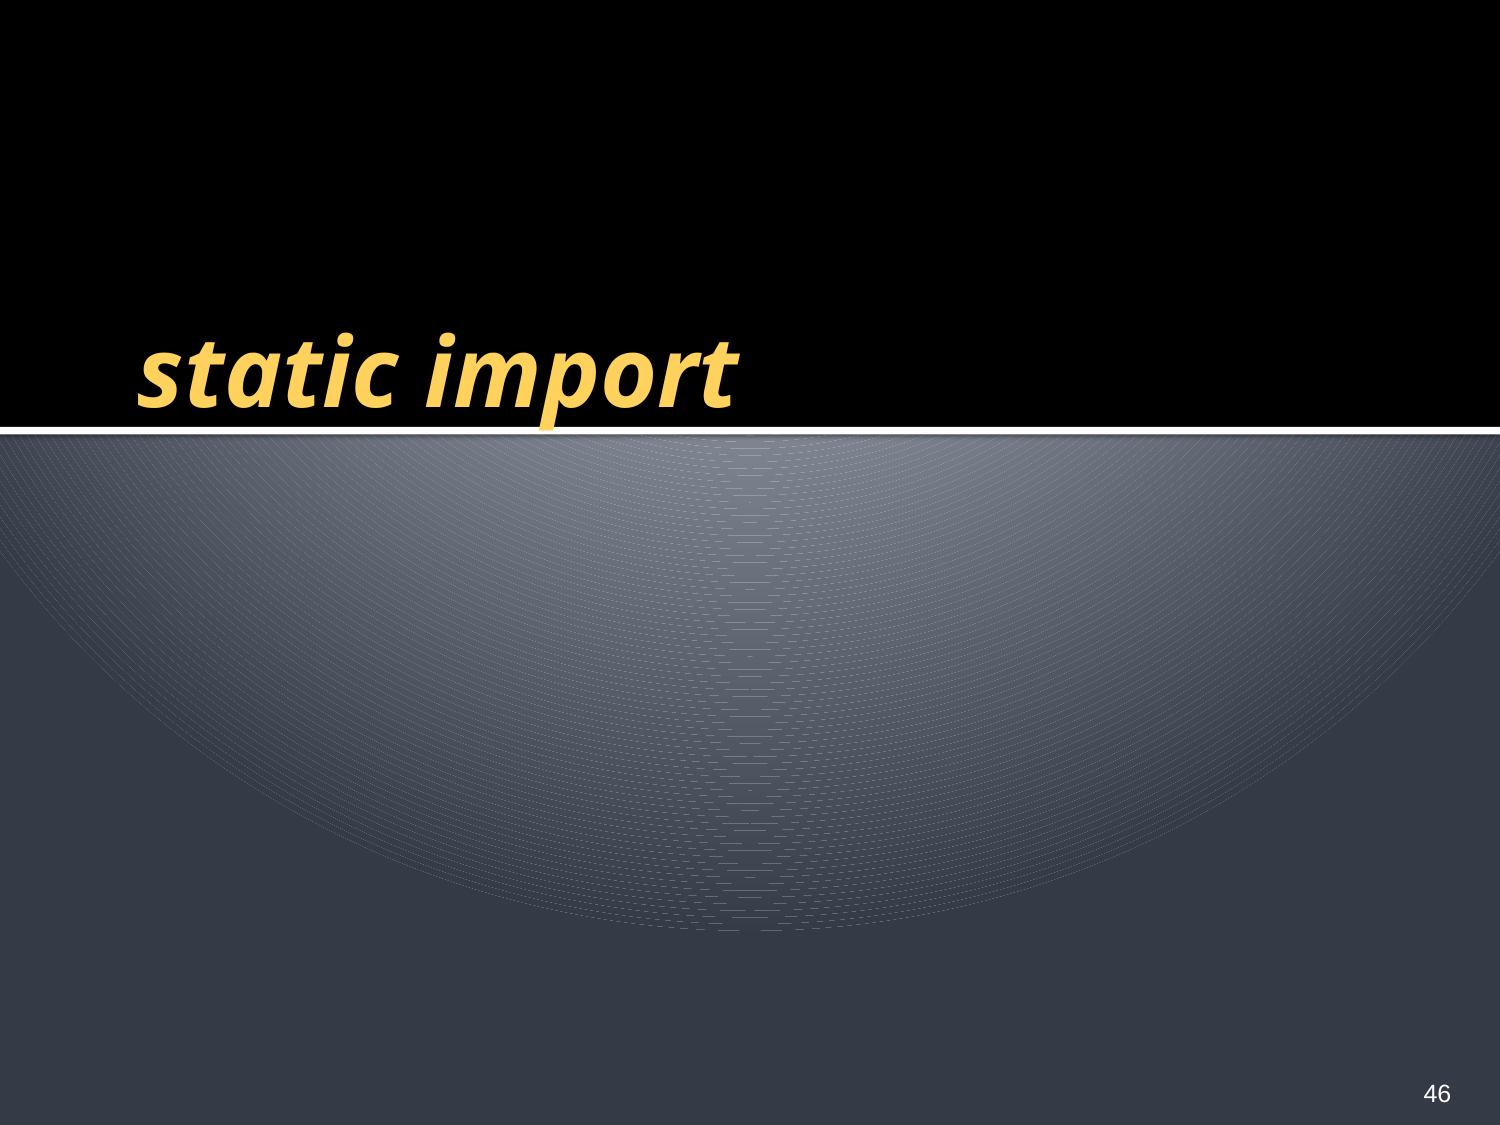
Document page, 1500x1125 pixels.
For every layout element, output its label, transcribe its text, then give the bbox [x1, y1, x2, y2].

title static import [123, 19, 1438, 427]
slide_number 46 [1345, 1062, 1467, 1108]
